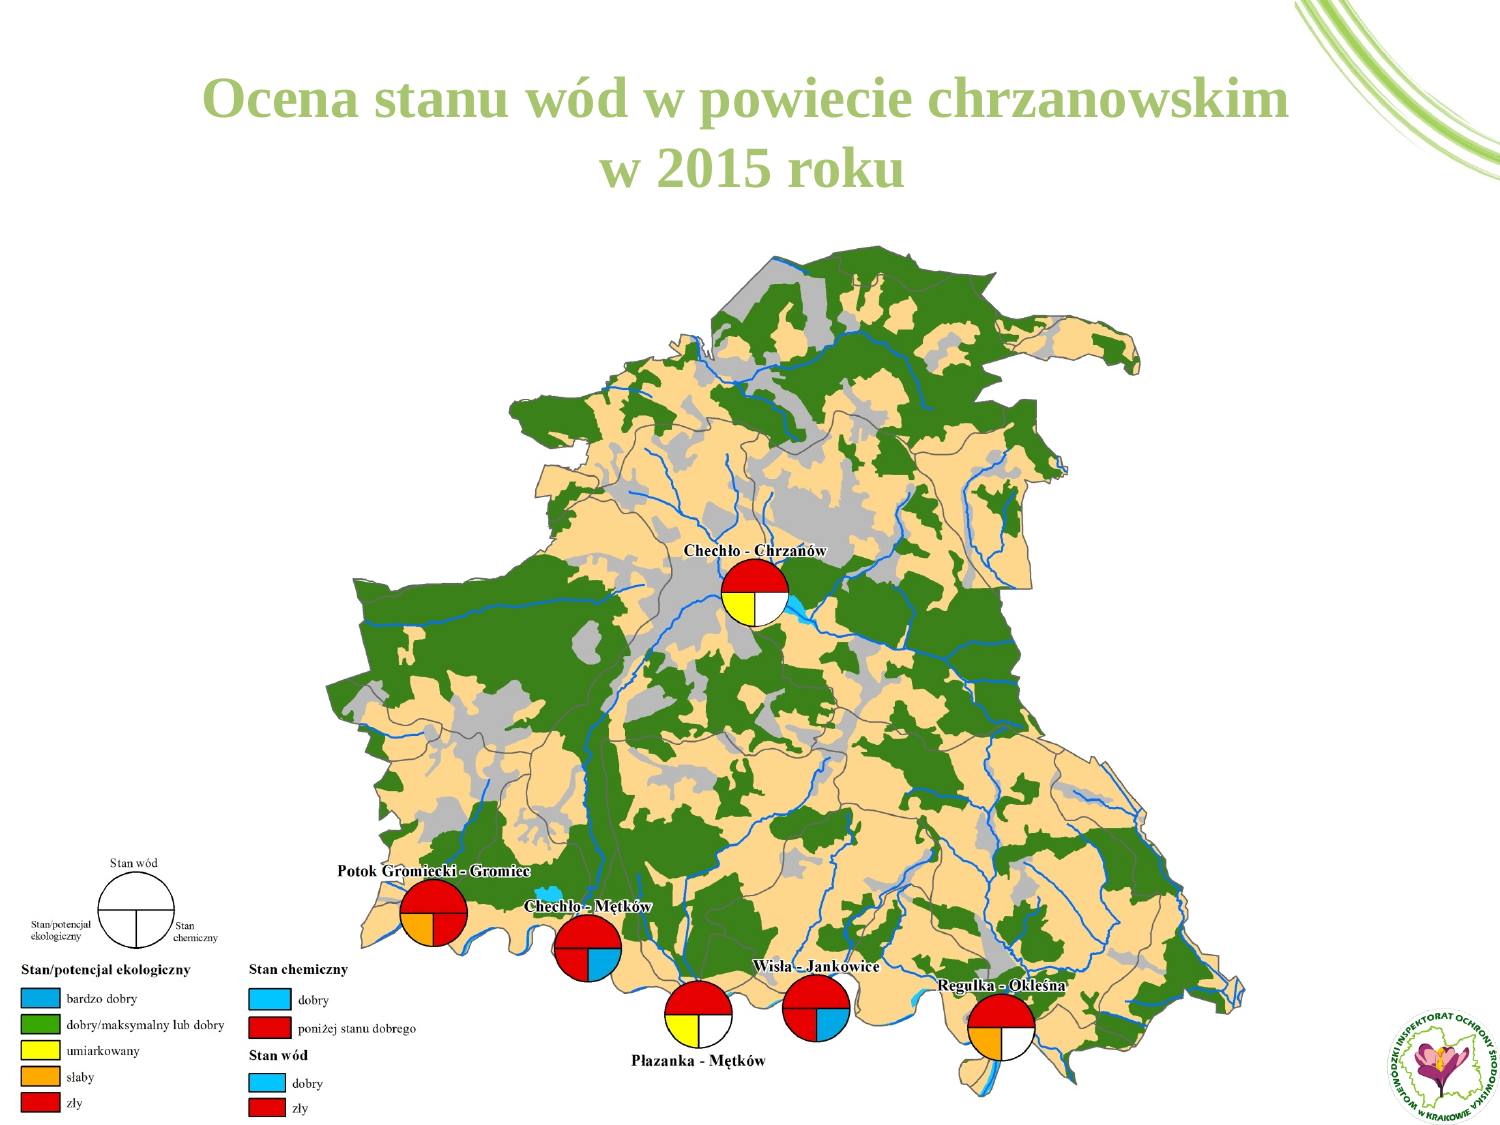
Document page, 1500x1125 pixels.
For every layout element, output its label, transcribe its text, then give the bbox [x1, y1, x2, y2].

title Ocena stanu wód w powiecie chrzanowskim w 2015 roku [78, 35, 1429, 223]
picture [0, 0, 1500, 1125]
